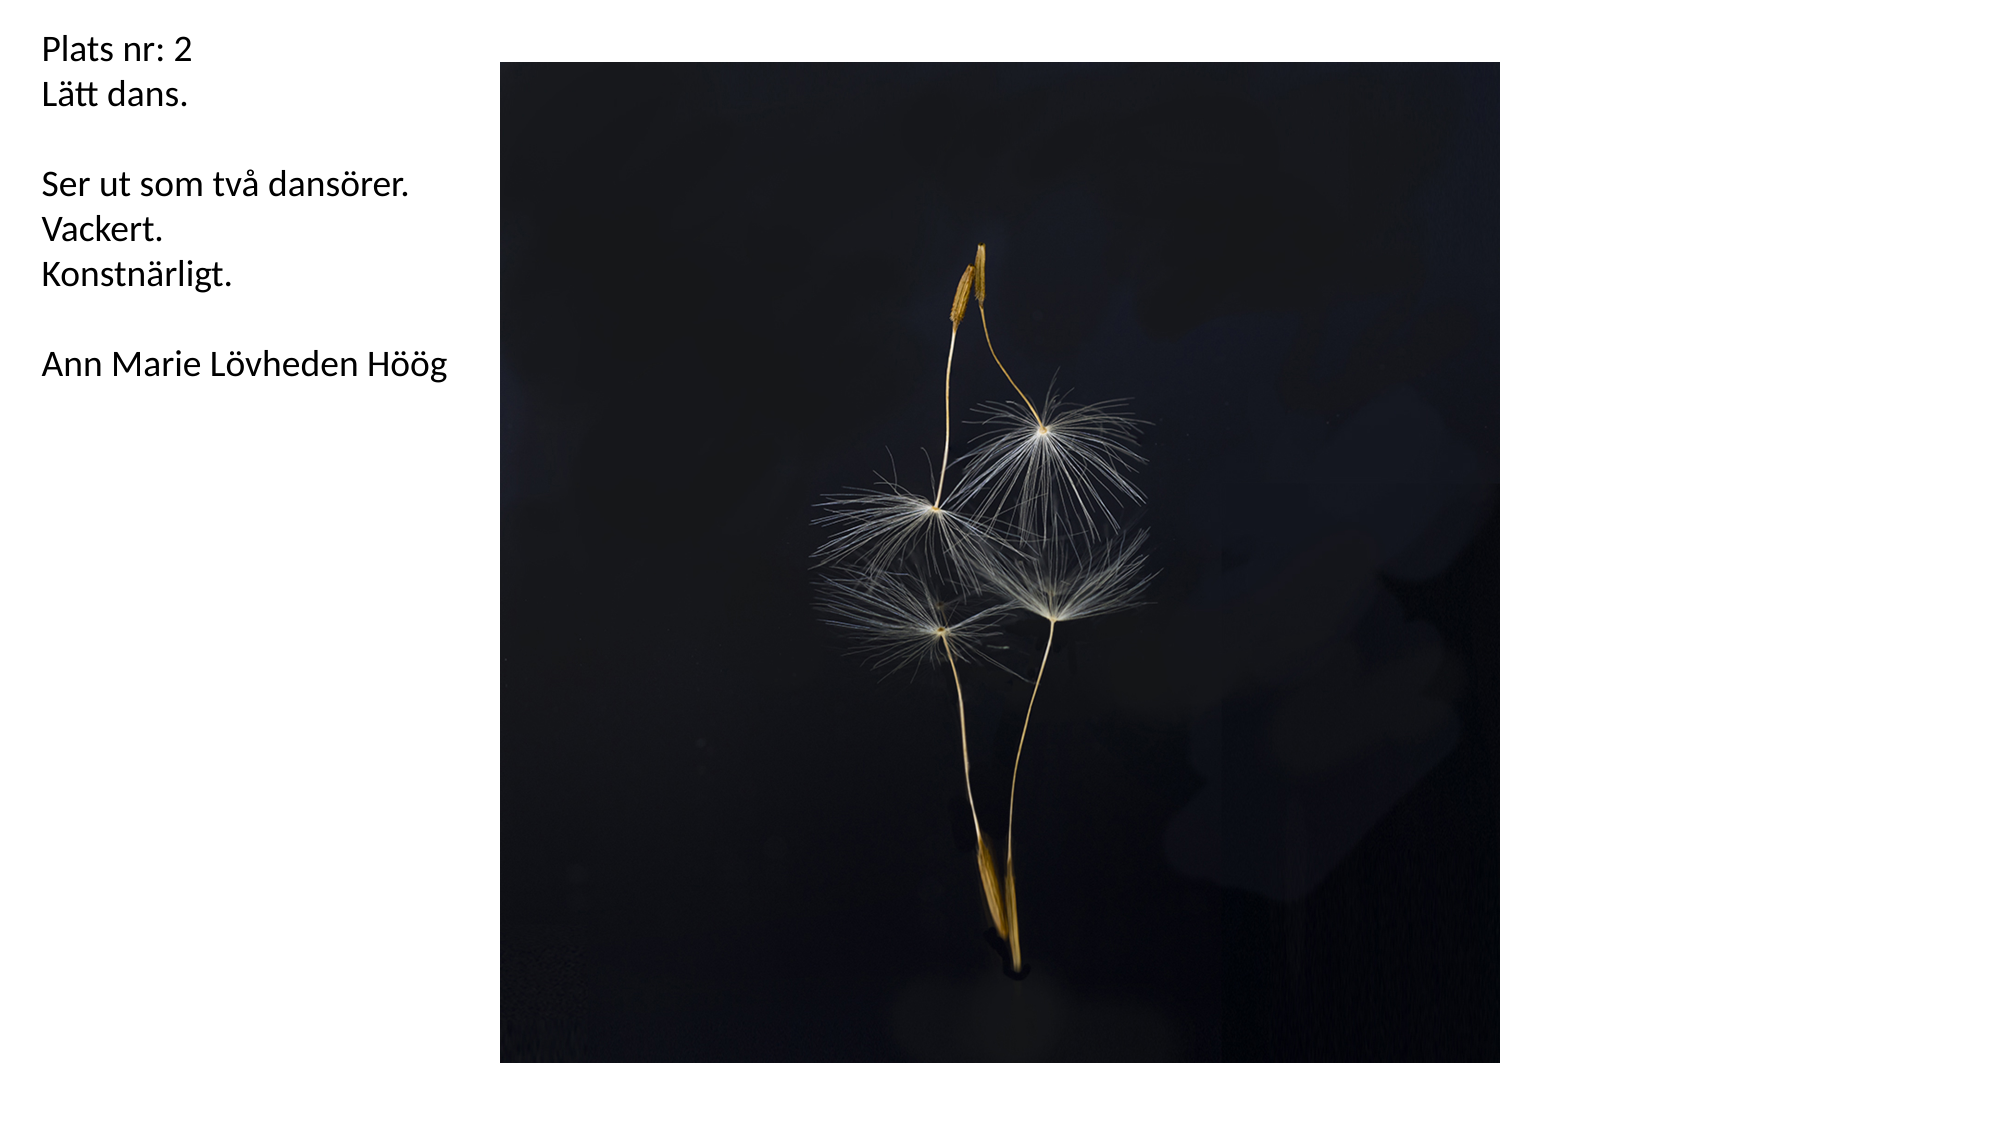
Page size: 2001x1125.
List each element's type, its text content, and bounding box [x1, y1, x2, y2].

picture [499, 62, 1500, 1063]
text_box Plats nr: 2 Lätt dans. Ser ut som två dansörer. Vackert. Konstnärligt. Ann Marie Lövheden Höög [26, 16, 555, 392]
